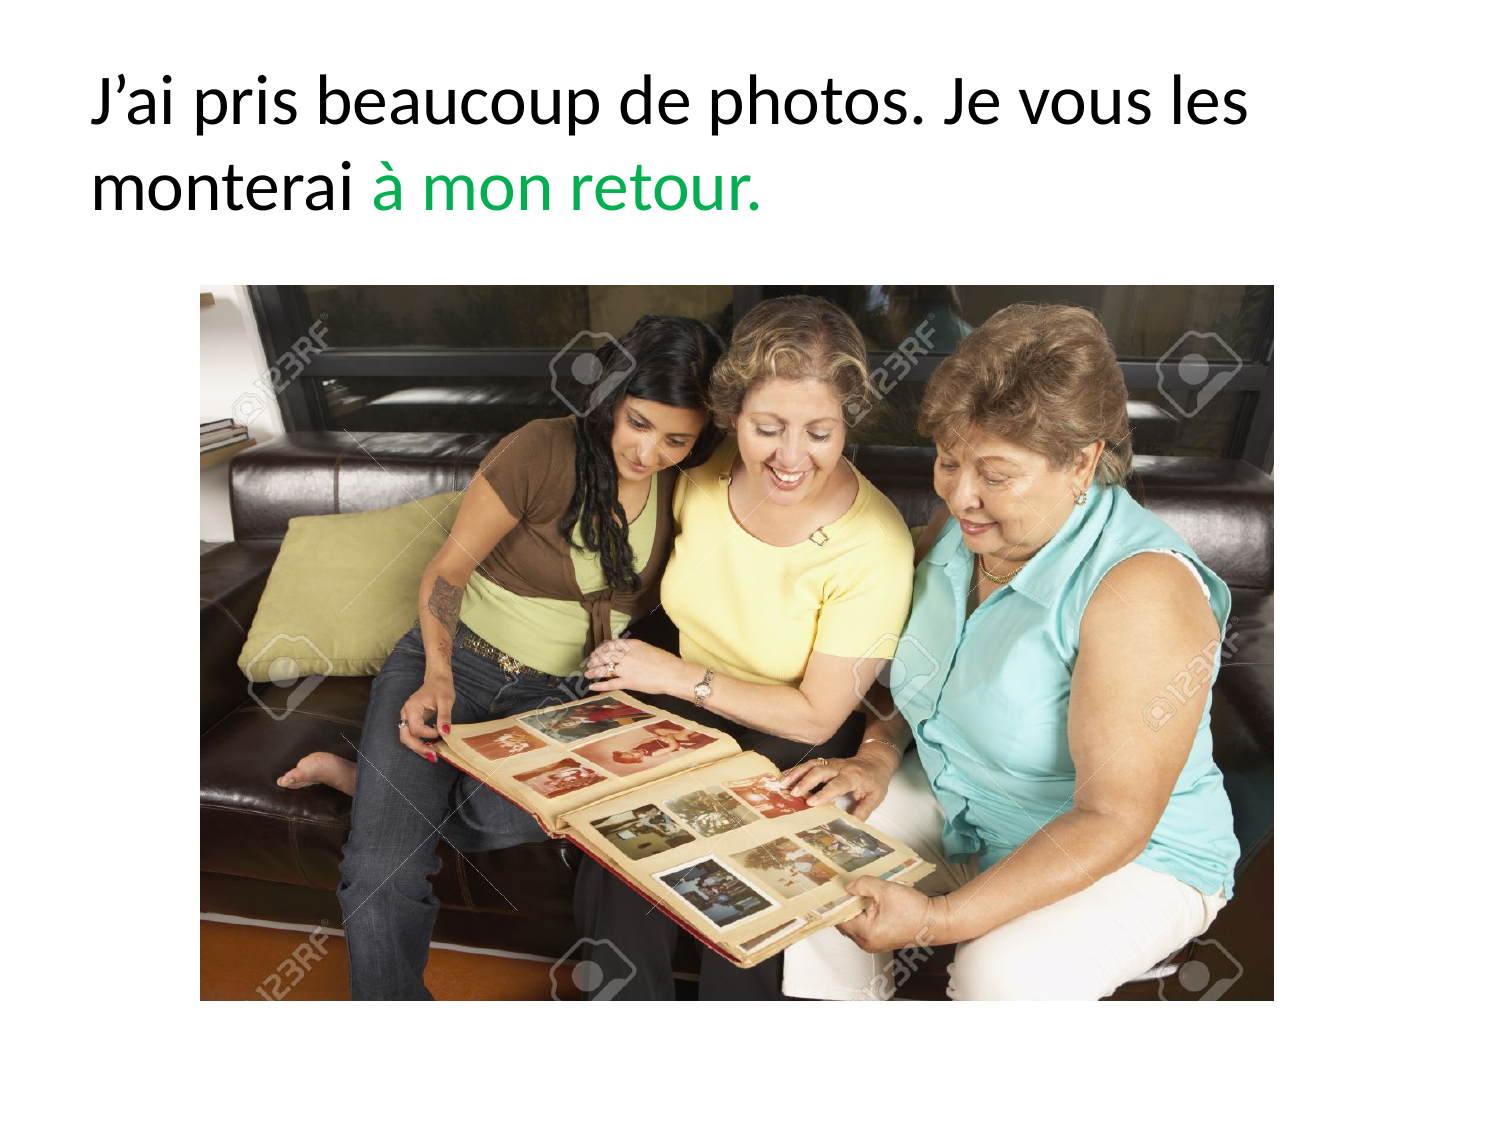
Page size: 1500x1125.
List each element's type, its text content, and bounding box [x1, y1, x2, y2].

title J’ai pris beaucoup de photos. Je vous les monterai à mon retour. [75, 45, 1482, 233]
picture [200, 285, 1275, 1001]
